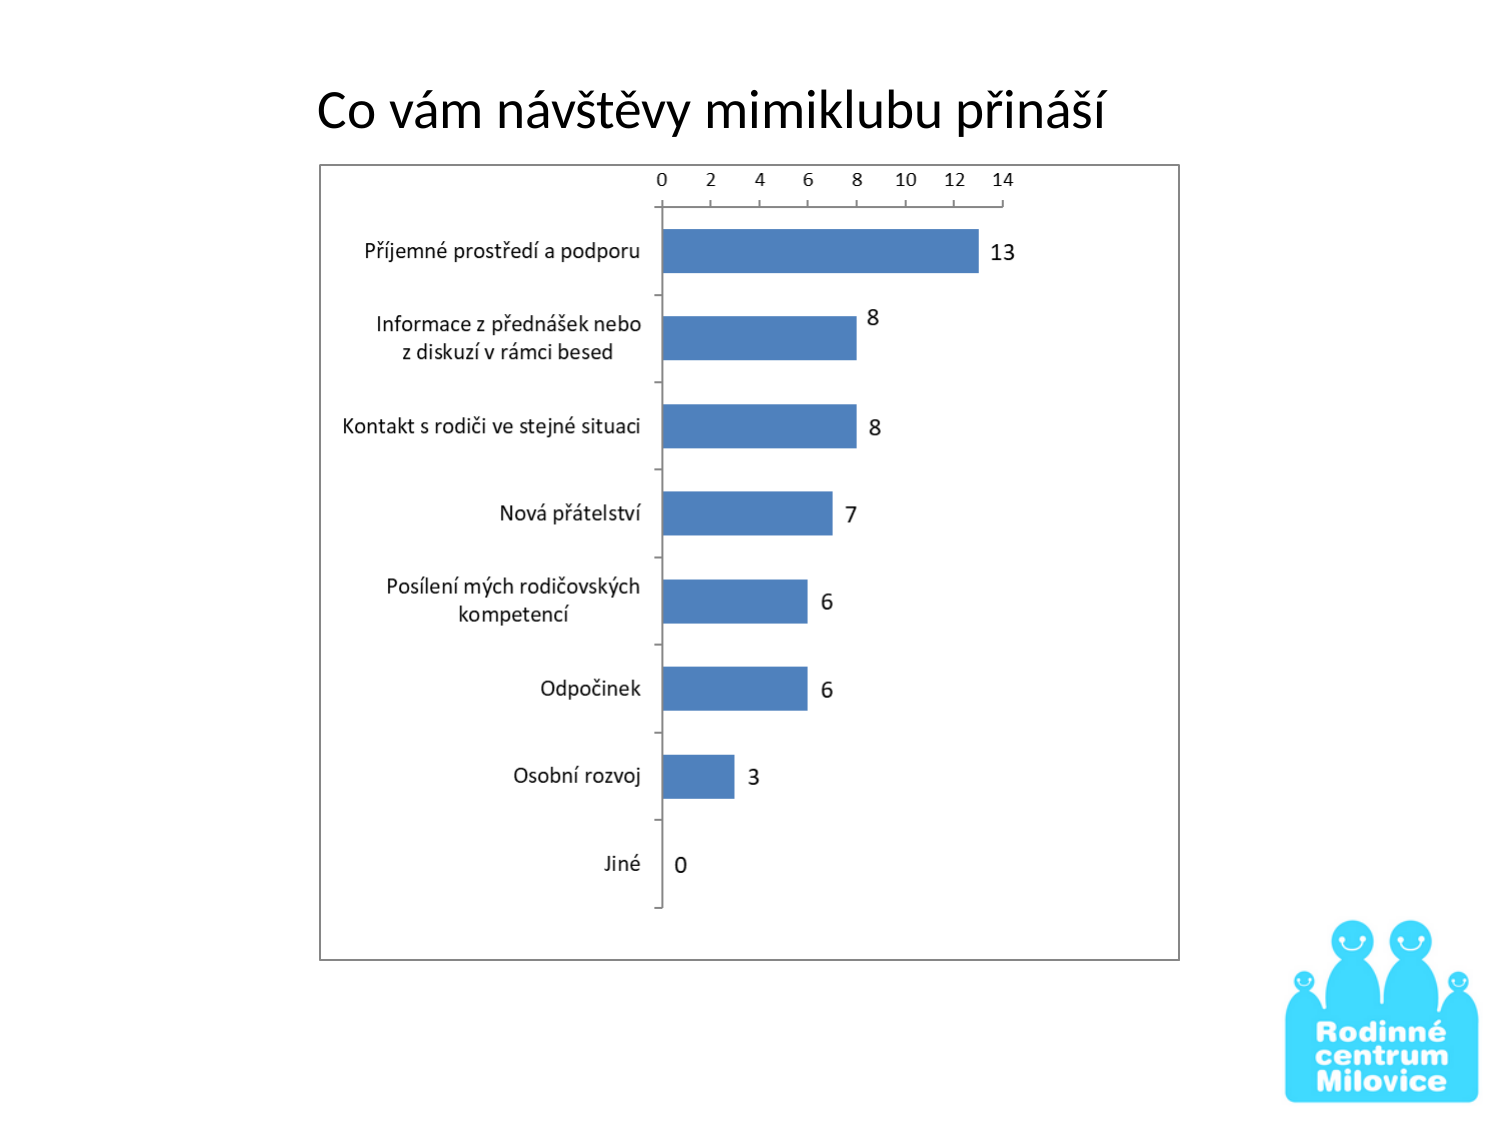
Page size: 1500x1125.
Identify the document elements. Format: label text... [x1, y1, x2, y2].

text_box Co vám návštěvy mimiklubu přináší [302, 42, 1211, 171]
picture [1281, 916, 1483, 1107]
picture [319, 164, 1181, 961]
